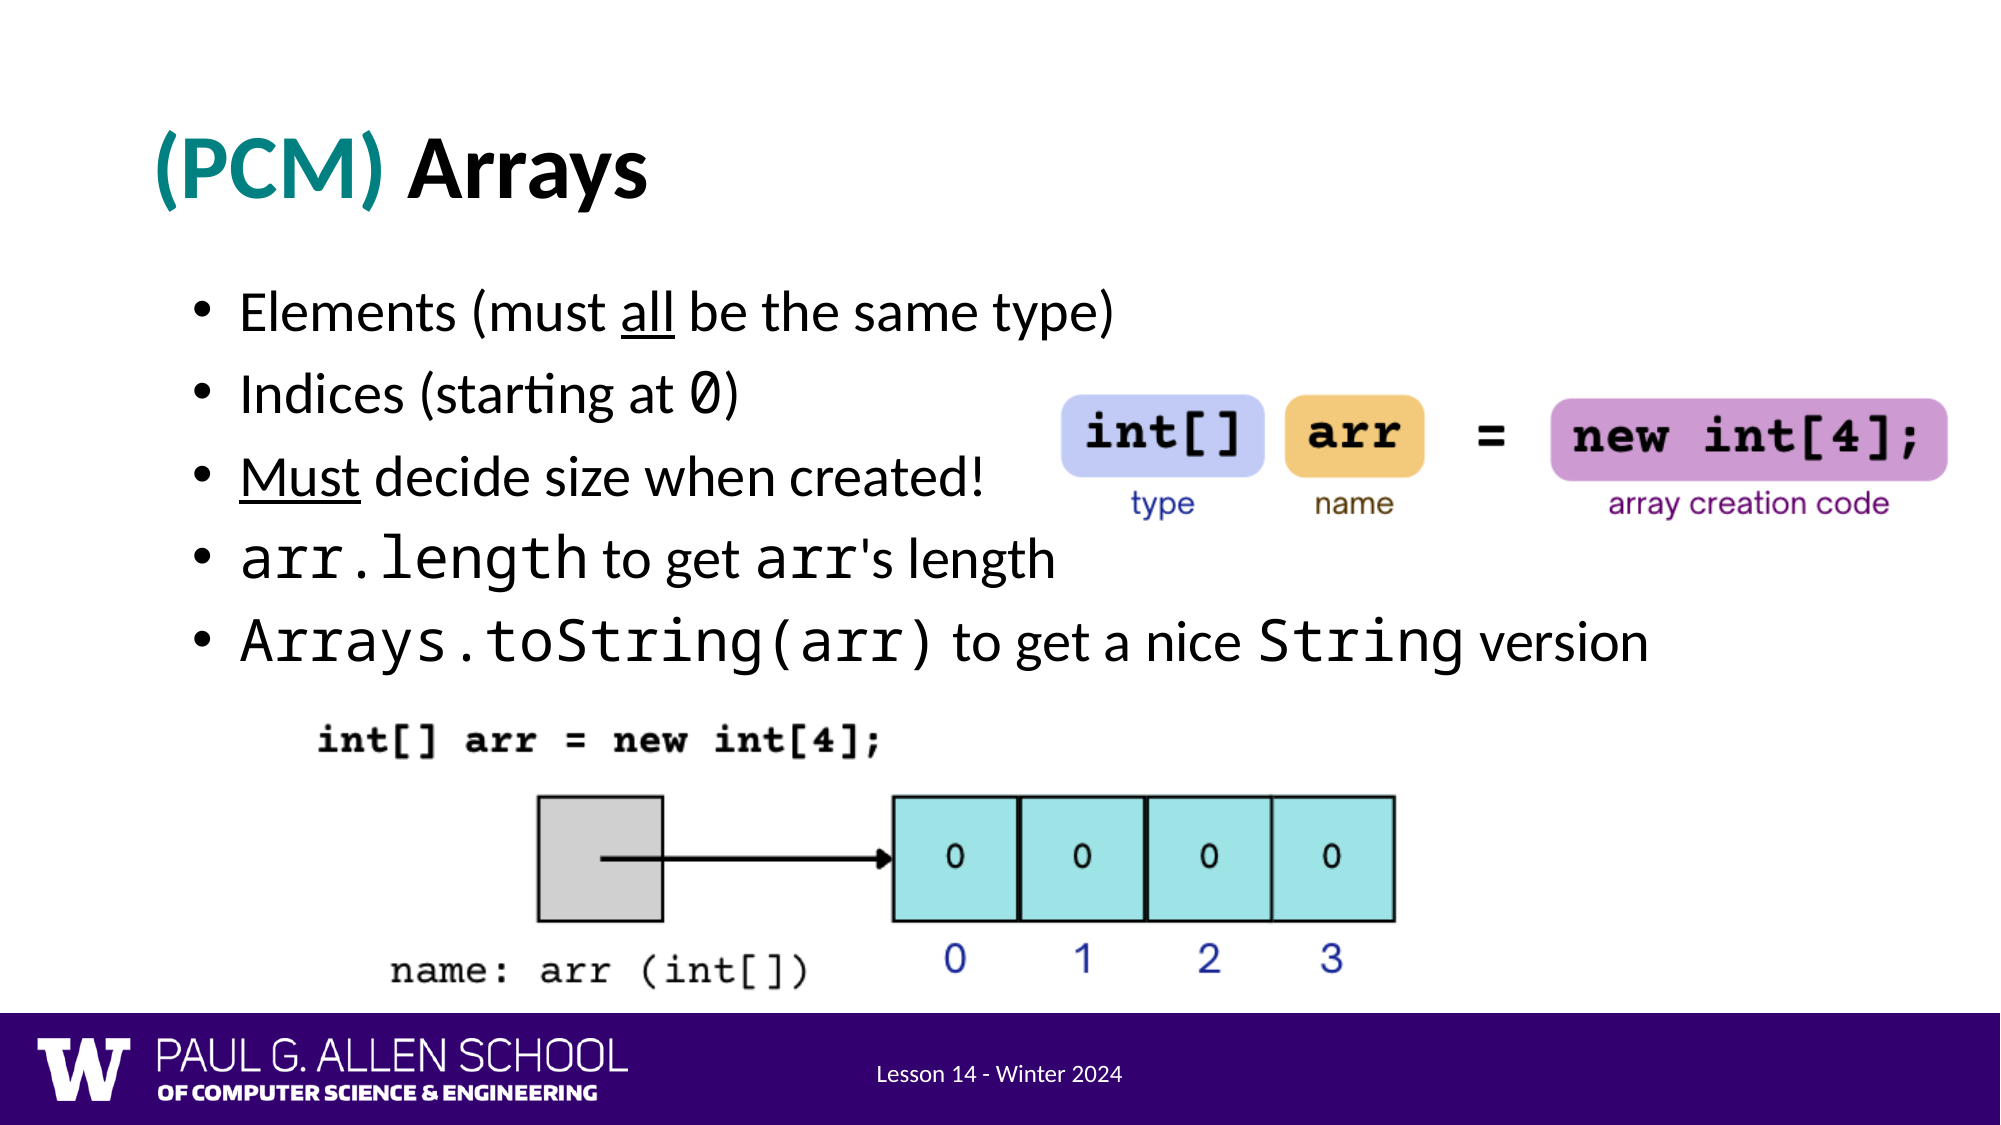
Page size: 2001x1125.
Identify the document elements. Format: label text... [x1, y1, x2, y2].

footer Lesson 14 - Winter 2024 [662, 1042, 1338, 1103]
text_box Elements (must all be the same type) Indices (starting at 0) Must decide size when created! arr.length to get arr's length Arrays.toString(arr) to get a nice String version [177, 265, 1863, 763]
picture [311, 713, 1399, 1006]
picture [0, 1013, 2000, 1125]
title (PCM) Arrays [137, 59, 1863, 278]
picture [1046, 381, 1963, 548]
